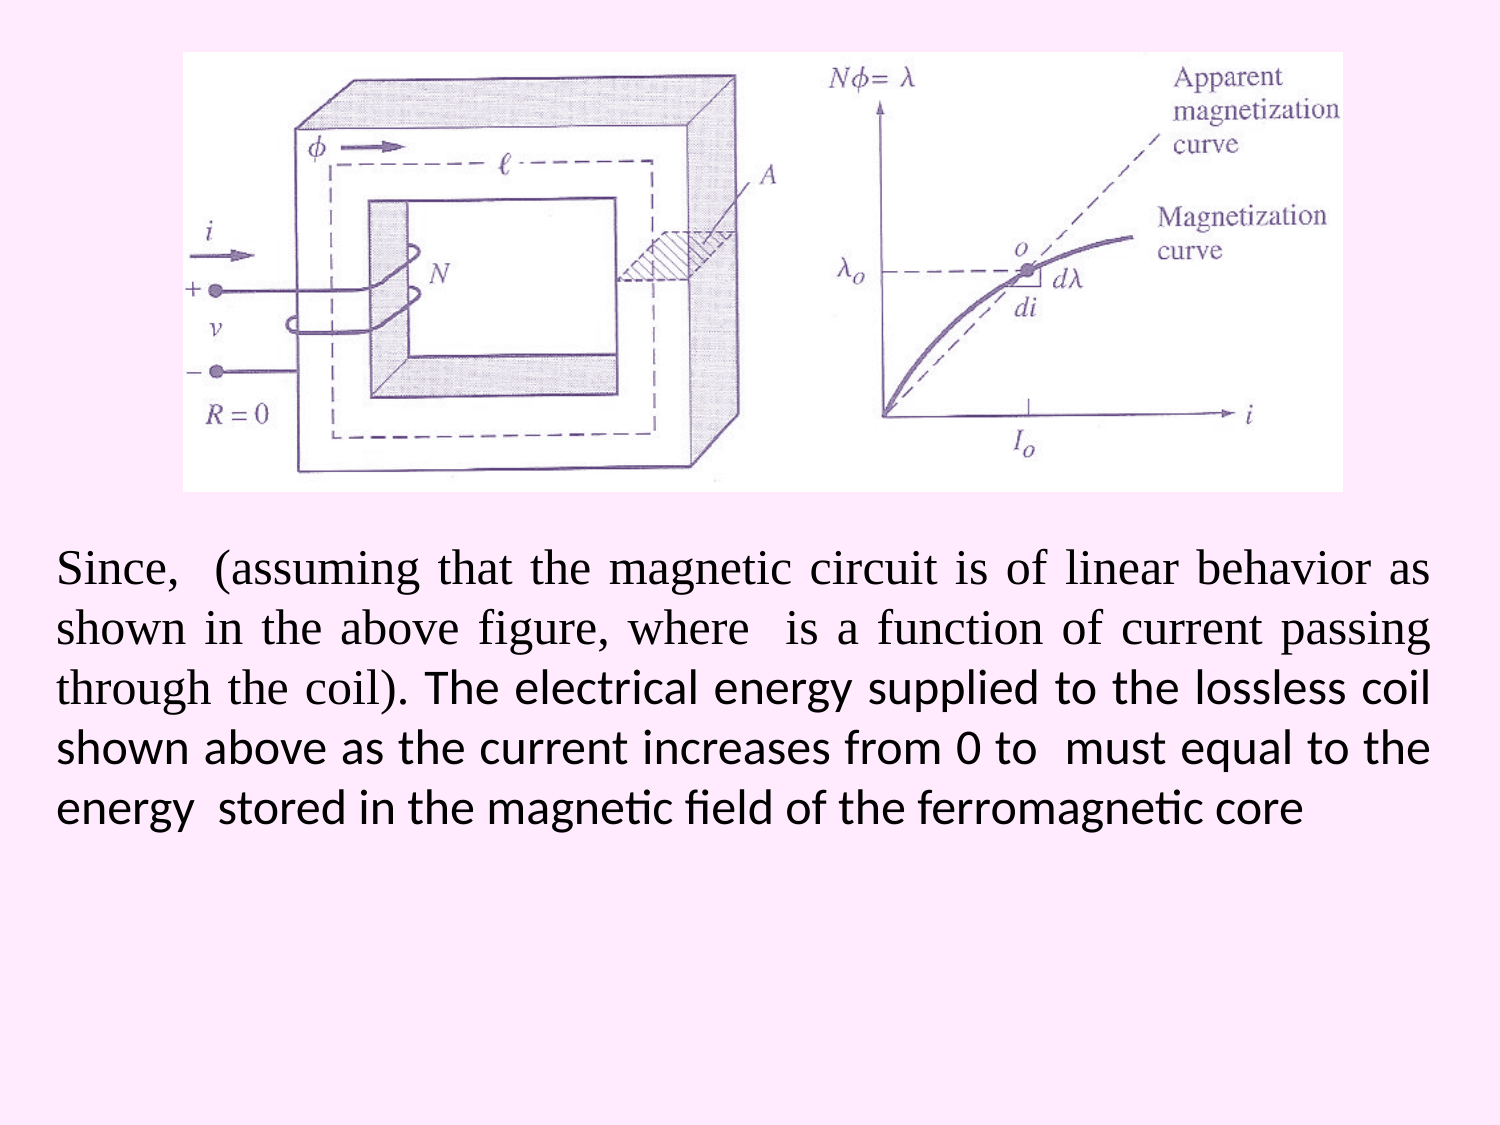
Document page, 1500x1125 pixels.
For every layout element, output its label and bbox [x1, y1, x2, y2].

picture [182, 52, 1343, 493]
